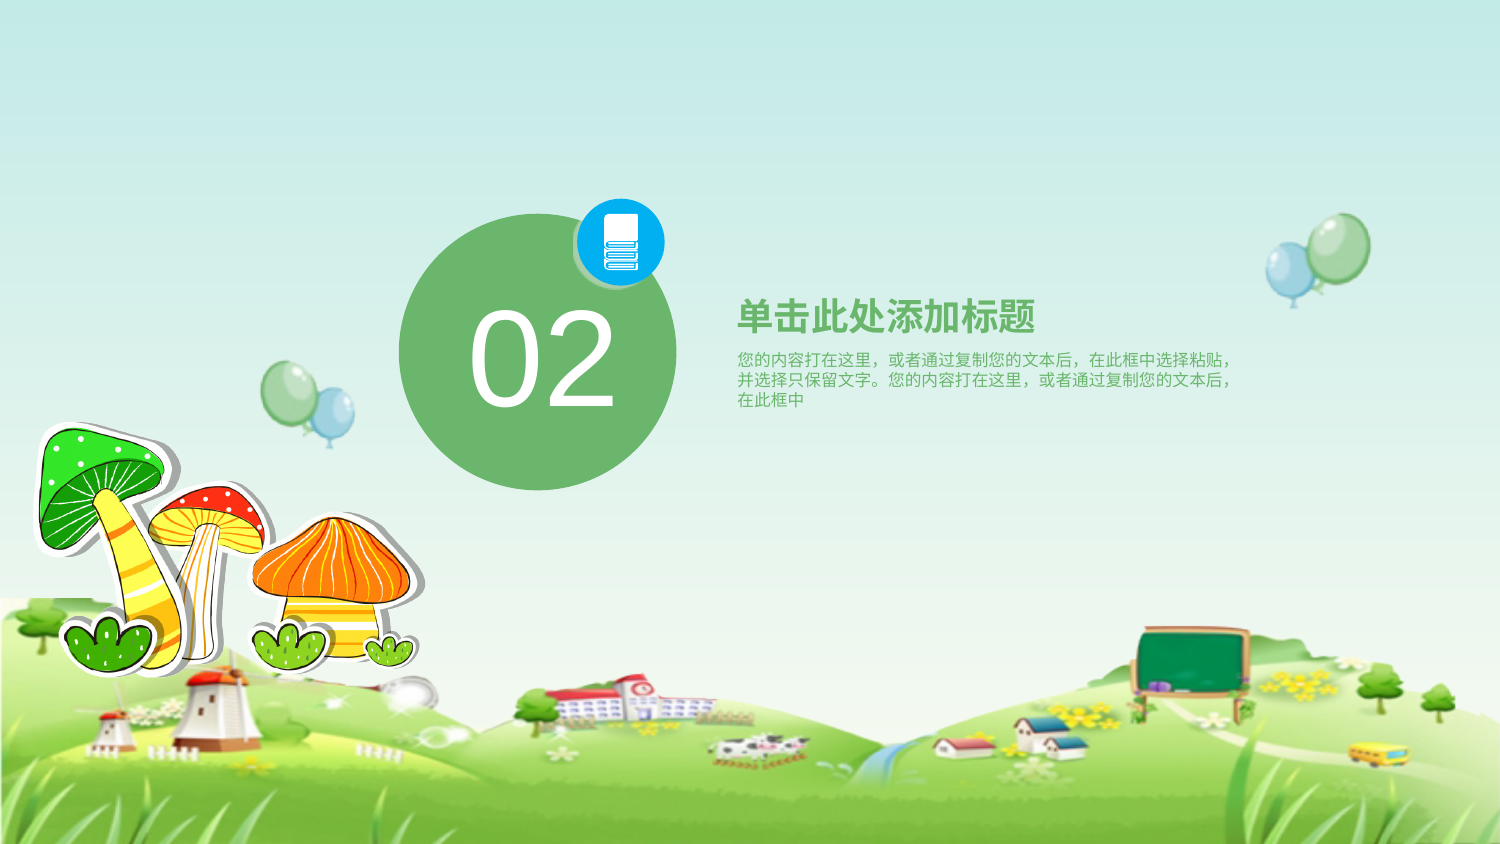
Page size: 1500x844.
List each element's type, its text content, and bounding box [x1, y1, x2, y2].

text_box 您的内容打在这里，或者通过复制您的文本后，在此框中选择粘贴，并选择只保留文字。您的内容打在这里，或者通过复制您的文本后，在此框中 [722, 342, 1266, 418]
text_box [647, 273, 677, 438]
text_box [577, 198, 665, 277]
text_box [603, 213, 638, 271]
text_box [399, 213, 579, 338]
text_box [440, 442, 644, 491]
picture [0, 338, 1500, 844]
text_box 单击此处添加标题 [736, 293, 1228, 339]
picture [1250, 193, 1397, 335]
text_box 02 [440, 261, 647, 442]
